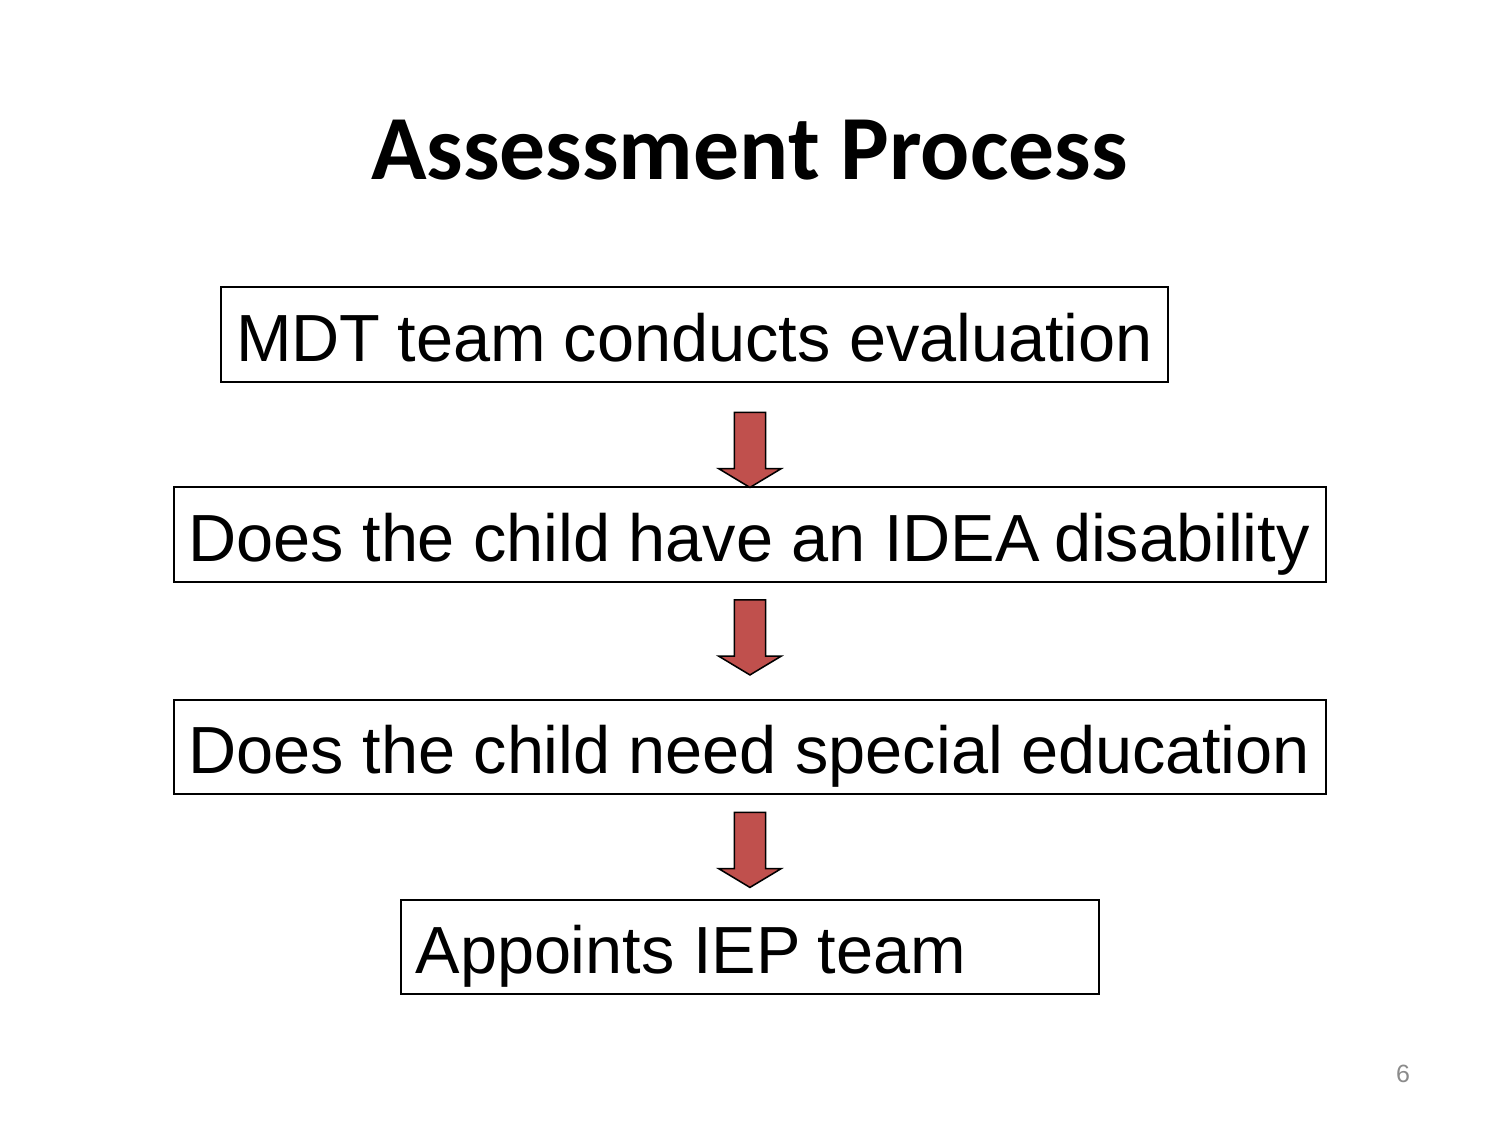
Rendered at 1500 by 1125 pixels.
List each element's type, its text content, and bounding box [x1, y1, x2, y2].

title Assessment Process [106, 75, 1393, 211]
text_box [718, 599, 782, 675]
text_box MDT team conducts evaluation [221, 287, 1169, 382]
text_box [718, 812, 782, 888]
slide_number 6 [1074, 1042, 1425, 1103]
text_box Does the child need special education [173, 699, 1326, 795]
text_box Appoints IEP team [400, 899, 1099, 995]
text_box Does the child have an IDEA disability [173, 487, 1326, 582]
text_box [718, 412, 782, 488]
